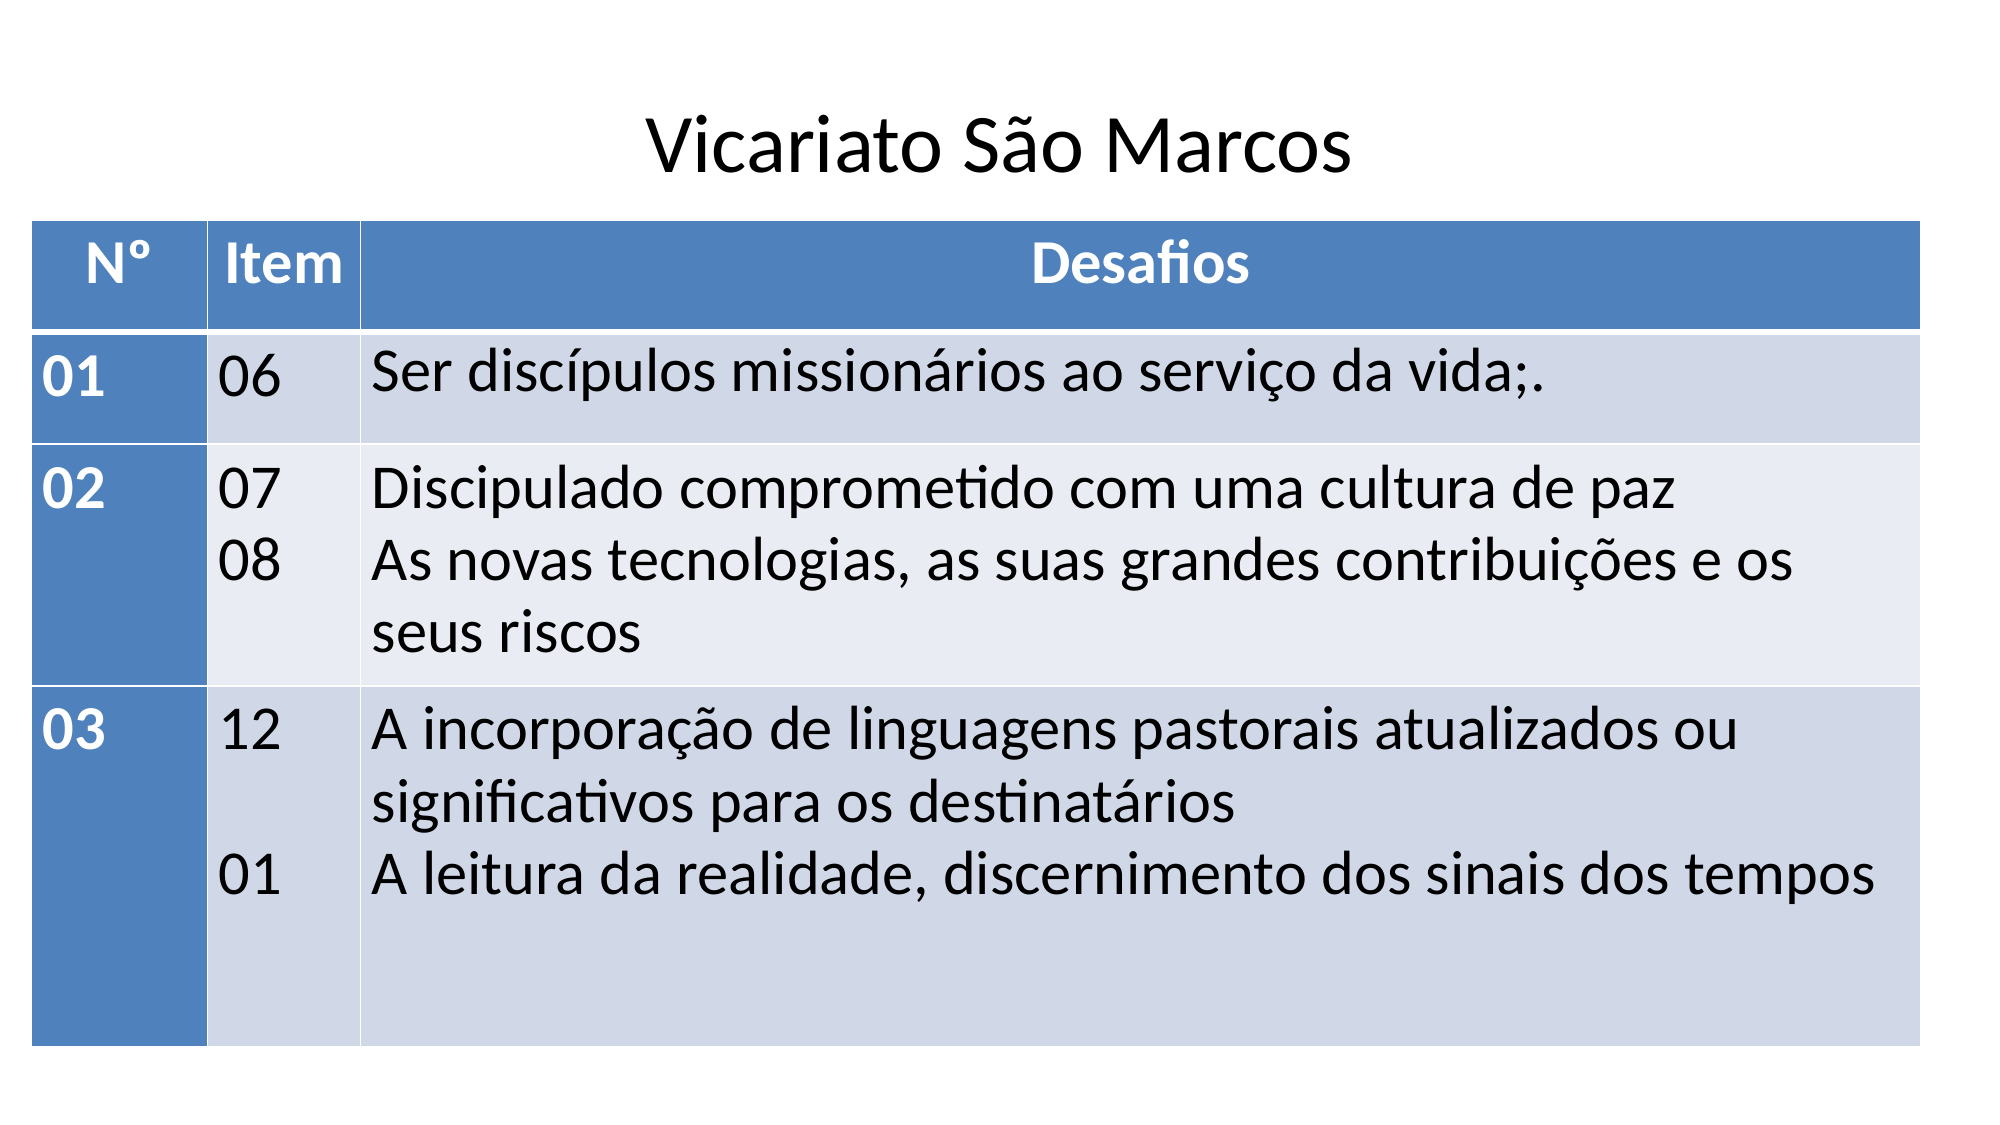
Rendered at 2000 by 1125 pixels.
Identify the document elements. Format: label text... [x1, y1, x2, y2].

table_cell 01 [32, 335, 207, 443]
table_cell 12 01 [208, 687, 360, 1046]
table_cell 06 [208, 335, 360, 443]
table_cell Discipulado comprometido com uma cultura de paz As novas tecnologias, as suas grandes contribuições e os seus riscos [361, 445, 1920, 685]
table_header Nº [32, 221, 207, 329]
table_cell A incorporação de linguagens pastorais atualizados ou significativos para os destinatários A leitura da realidade, discernimento dos sinais dos tempos [361, 687, 1920, 1046]
table_cell 02 [32, 445, 207, 685]
table_header Item [208, 221, 360, 329]
table_cell 07 08 [208, 445, 360, 685]
table_cell Ser discípulos missionários ao serviço da vida;. [361, 335, 1920, 443]
table_cell 03 [32, 687, 207, 1046]
text_box Vicariato São Marcos [99, 45, 1900, 219]
table_header Desafios [361, 221, 1920, 329]
